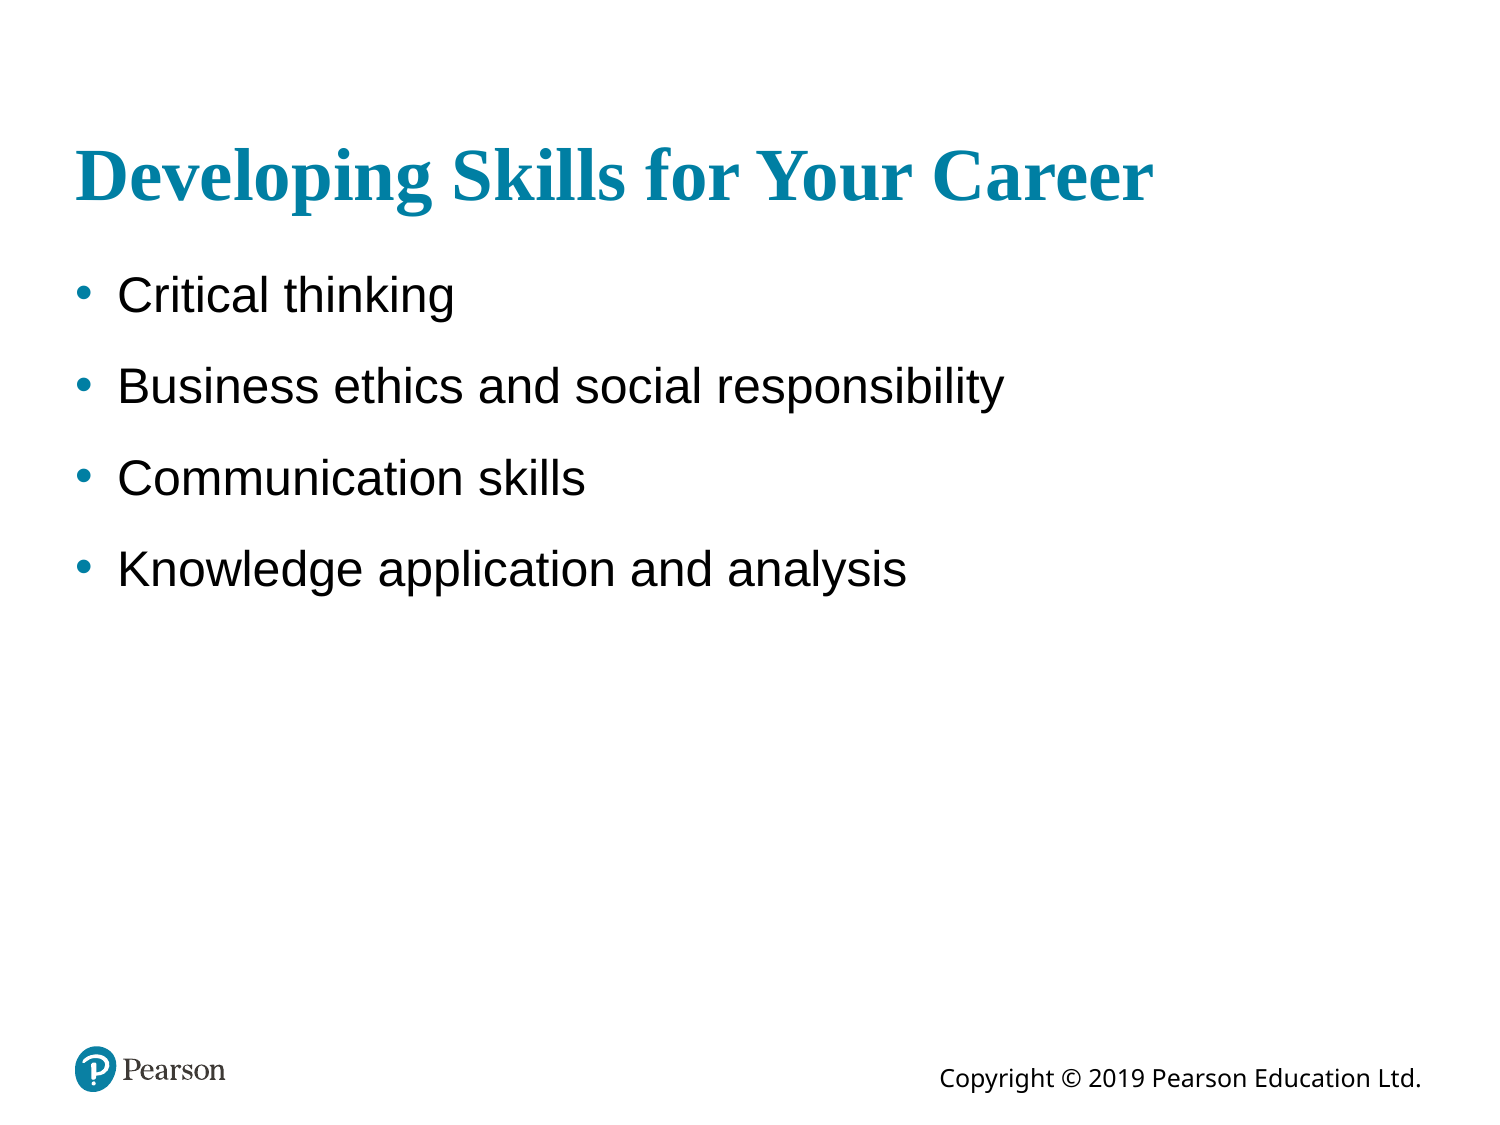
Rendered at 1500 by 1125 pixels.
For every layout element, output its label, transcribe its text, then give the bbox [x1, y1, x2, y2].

title Developing Skills for Your Career [75, 35, 1463, 216]
list Critical thinking Business ethics and social responsibility Communication skills Knowledge application and analysis [75, 262, 1425, 1005]
